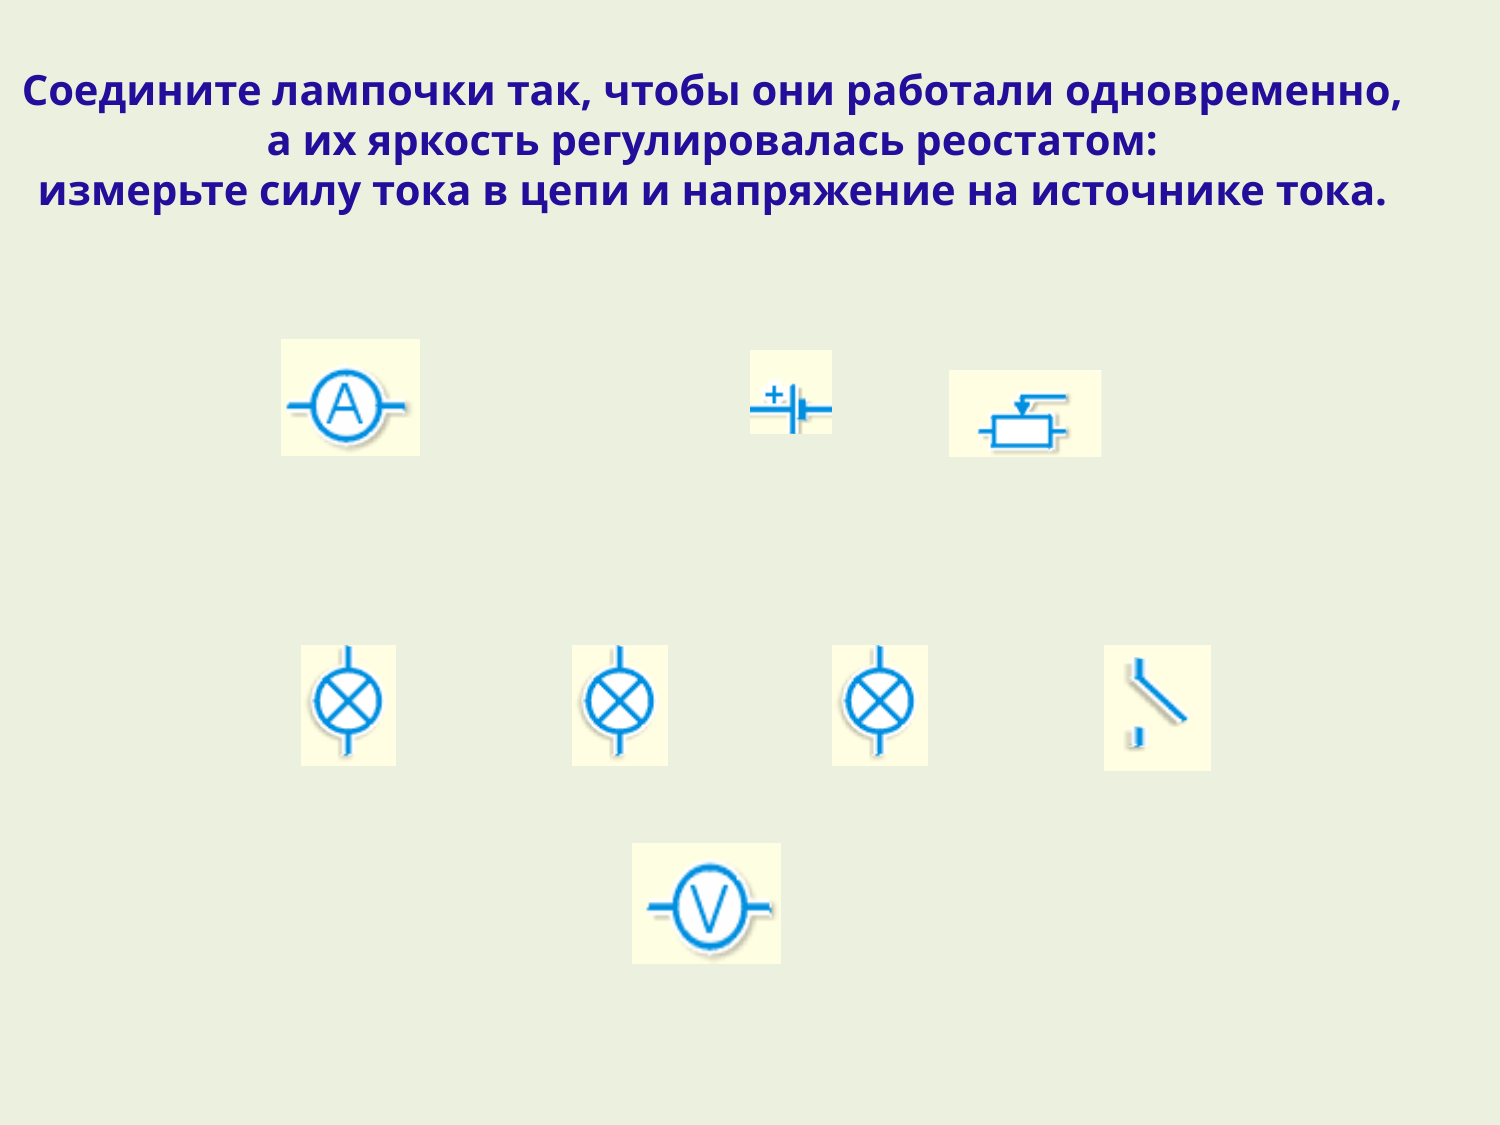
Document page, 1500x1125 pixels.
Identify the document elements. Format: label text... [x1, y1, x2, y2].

picture [1104, 645, 1211, 771]
picture [300, 644, 396, 767]
picture [948, 370, 1102, 458]
picture [280, 339, 420, 456]
picture [832, 644, 928, 767]
picture [632, 843, 781, 965]
title Соедините лампочки так, чтобы они работали одновременно, а их яркость регулировалась реостатом: измерьте силу тока в цепи и напряжение на источнике тока. [0, 45, 1425, 233]
picture [749, 349, 833, 434]
picture [572, 644, 668, 767]
